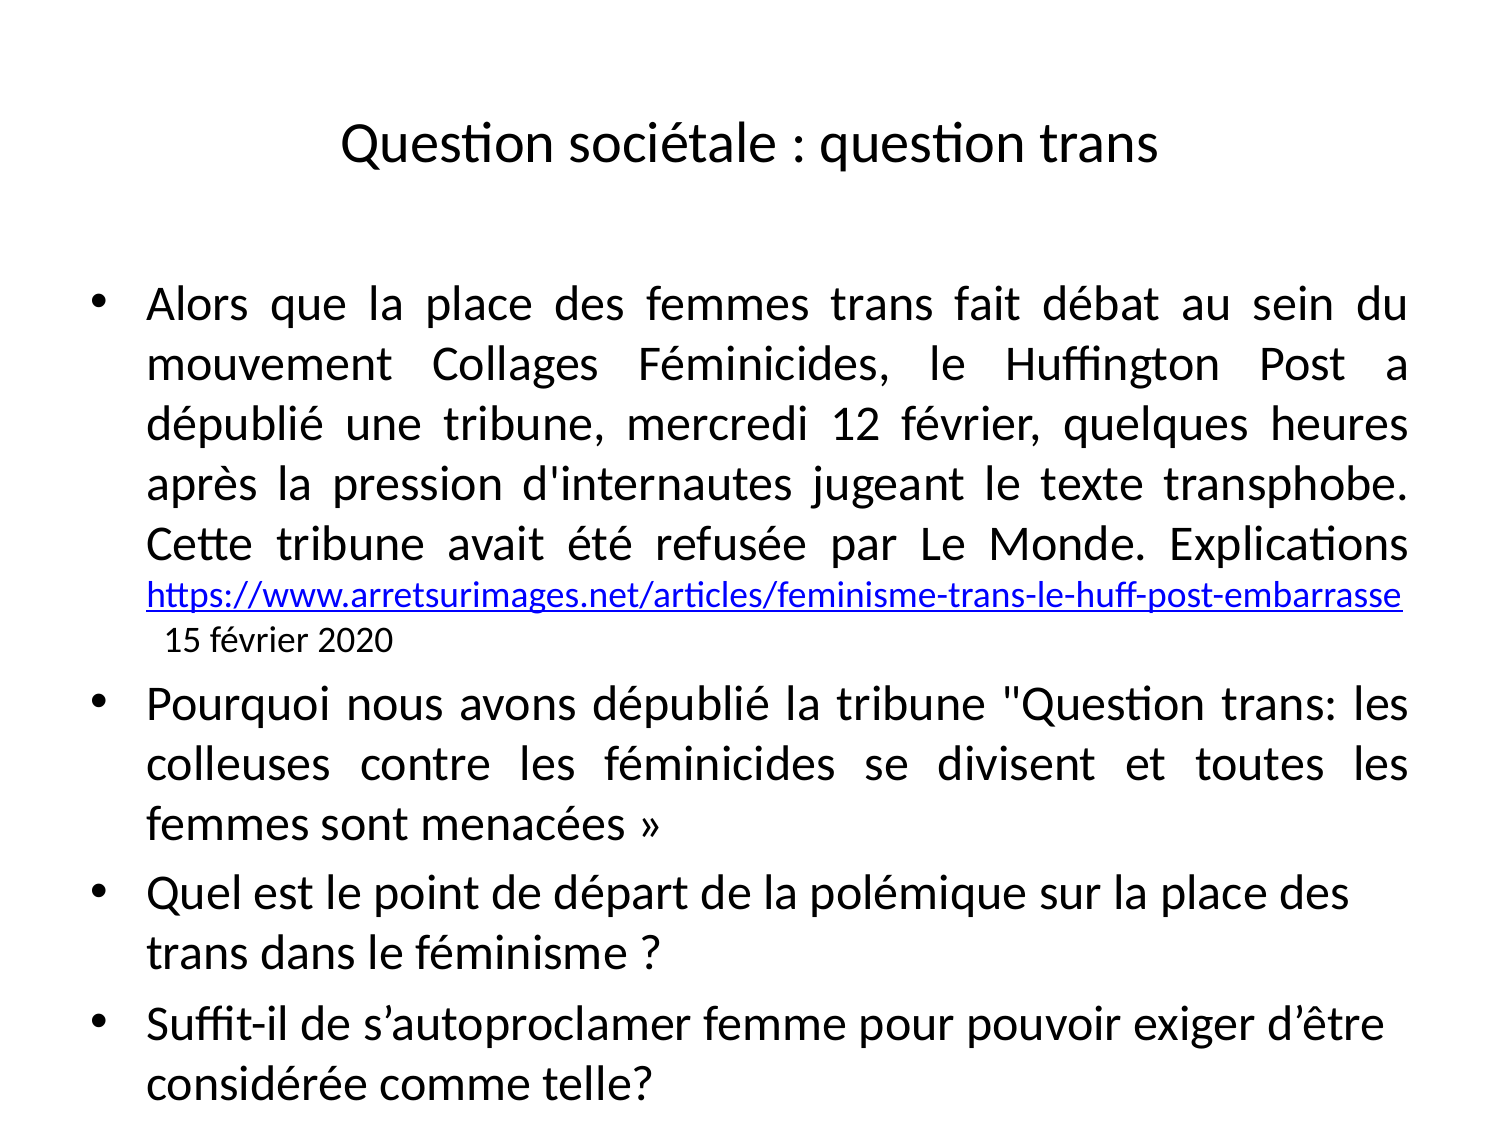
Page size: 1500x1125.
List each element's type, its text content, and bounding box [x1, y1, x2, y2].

title Question sociétale : question trans [75, 45, 1425, 233]
list Alors que la place des femmes trans fait débat au sein du mouvement Collages Féminicides, le Huffington Post a dépublié une tribune, mercredi 12 février, quelques heures après la pression d'internautes jugeant le texte transphobe. Cette tribune avait été refusée par Le Monde. Explications https://www.arretsurimages.net/articles/feminisme-trans-le-huff-post-embarrasse 15 février 2020 Pourquoi nous avons dépublié la tribune "Question trans: les colleuses contre les féminicides se divisent et toutes les femmes sont menacées » Quel est le point de départ de la polémique sur la place des trans dans le féminisme ? Suffit-il de s’autoproclamer femme pour pouvoir exiger d’être considérée comme telle? [75, 262, 1425, 1005]
